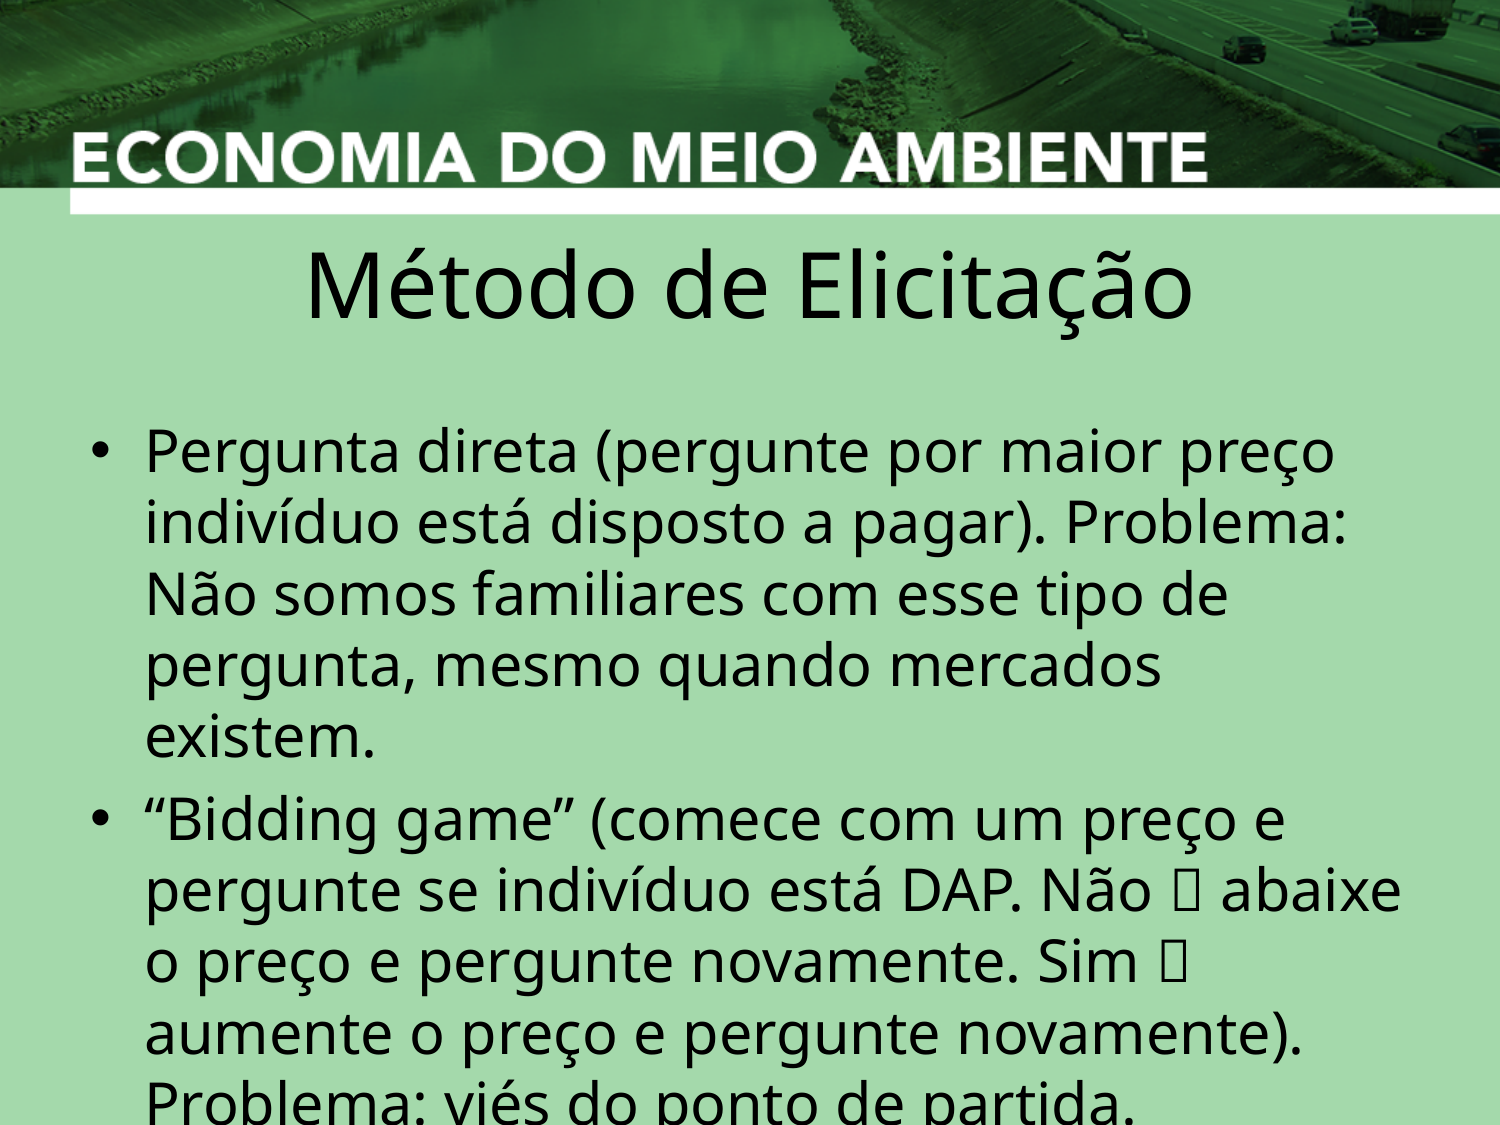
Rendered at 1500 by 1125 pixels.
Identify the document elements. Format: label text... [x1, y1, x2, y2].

picture [0, 0, 1500, 1125]
list Pergunta direta (pergunte por maior preço indivíduo está disposto a pagar). Problema: Não somos familiares com esse tipo de pergunta, mesmo quando mercados existem. “Bidding game” (comece com um preço e pergunte se indivíduo está DAP. Não  abaixe o preço e pergunte novamente. Sim  aumente o preço e pergunte novamente). Problema: viés do ponto de partida. [75, 405, 1425, 1125]
title Método de Elicitação [75, 188, 1425, 376]
